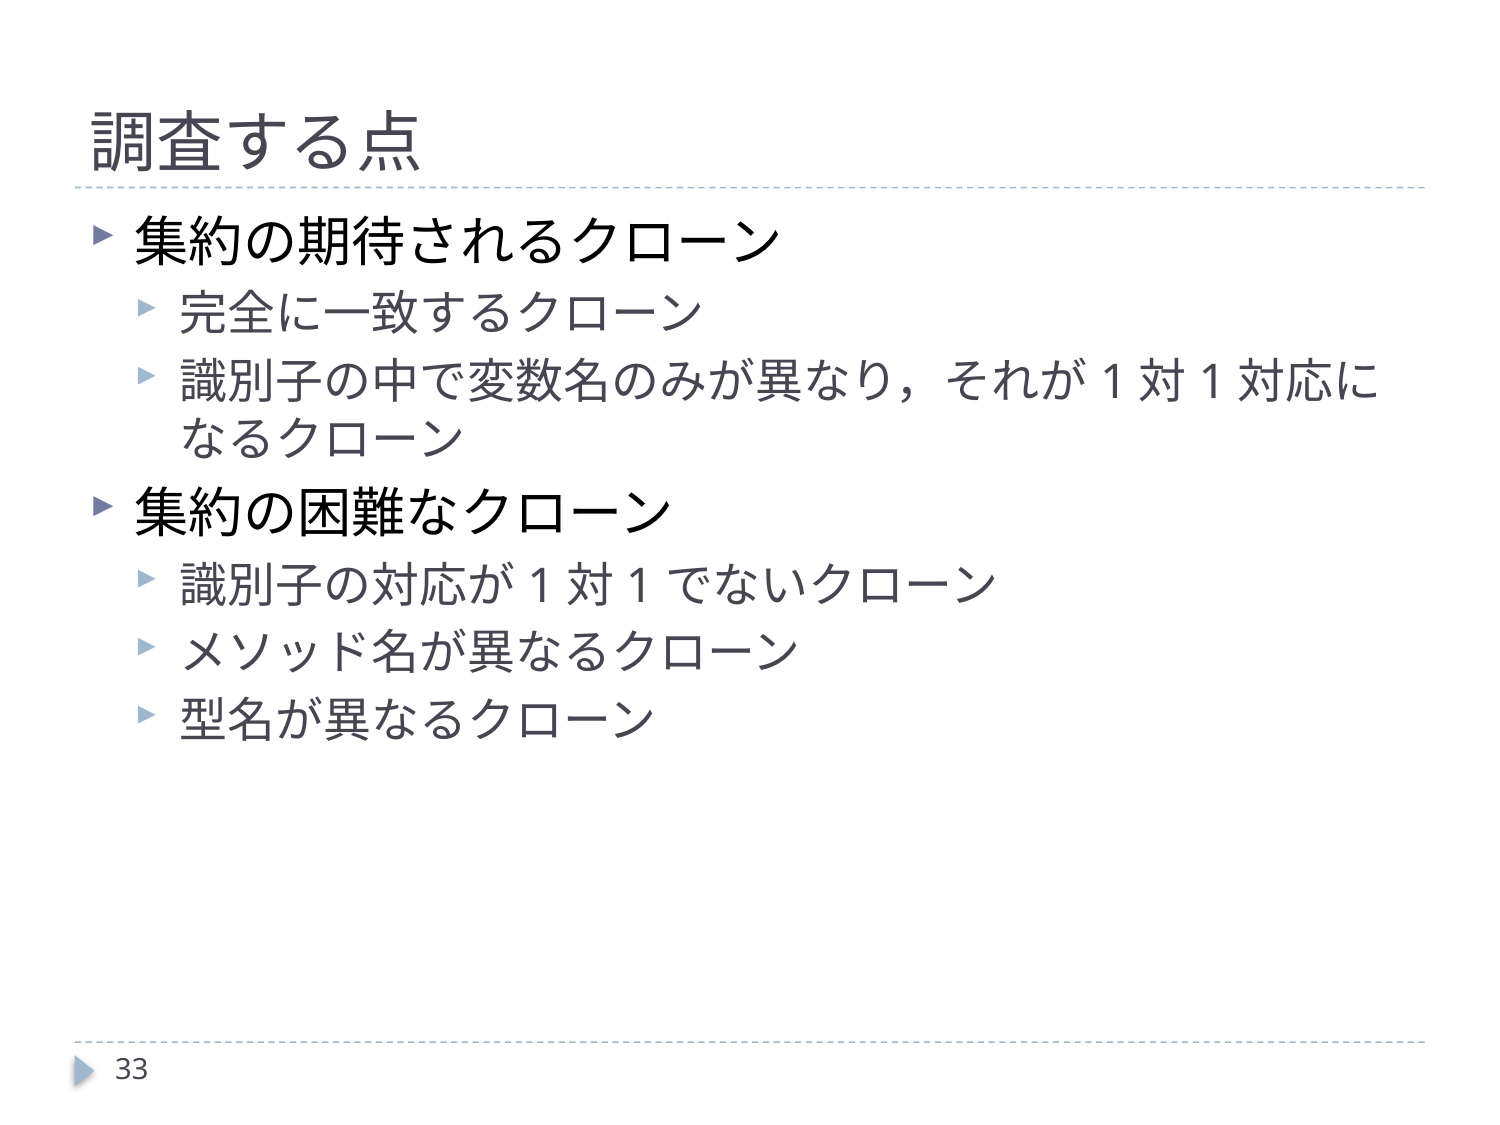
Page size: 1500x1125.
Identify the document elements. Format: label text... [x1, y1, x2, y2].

slide_number 33 [100, 1042, 426, 1103]
list 集約の期待されるクローン 完全に一致するクローン 識別子の中で変数名のみが異なり，それが1対1対応になるクローン 集約の困難なクローン 識別子の対応が1対1でないクローン メソッド名が異なるクローン 型名が異なるクローン [75, 200, 1425, 1010]
title 調査する点 [75, 24, 1425, 188]
